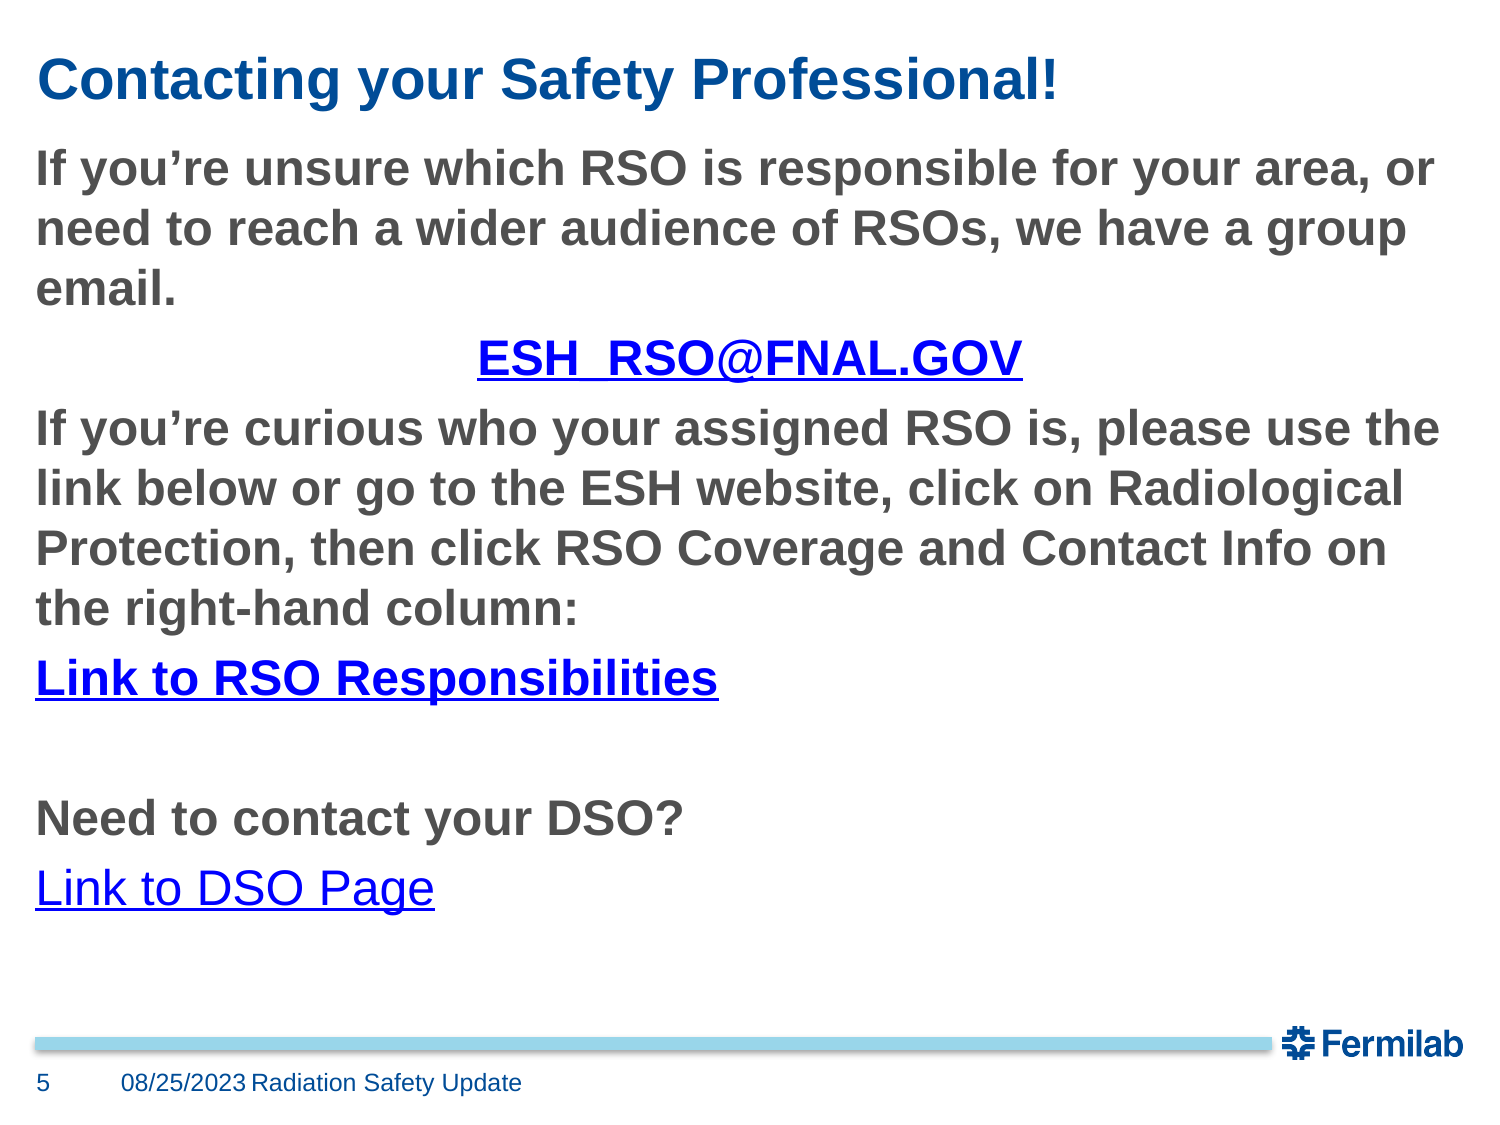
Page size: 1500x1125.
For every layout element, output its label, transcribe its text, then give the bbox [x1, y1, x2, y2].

picture [1282, 1026, 1463, 1060]
footer Radiation Safety Update [252, 1066, 1279, 1107]
list If you’re unsure which RSO is responsible for your area, or need to reach a wider audience of RSOs, we have a group email. ESH_RSO@FNAL.GOV If you’re curious who your assigned RSO is, please use the link below or go to the ESH website, click on Radiological Protection, then click RSO Coverage and Contact Info on the right-hand column: Link to RSO Responsibilities Need to contact your DSO? Link to DSO Page [35, 65, 1465, 321]
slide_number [120, 1066, 252, 1107]
title Contacting your Safety Professional! [37, 41, 1463, 112]
slide_number 5 [36, 1066, 105, 1106]
